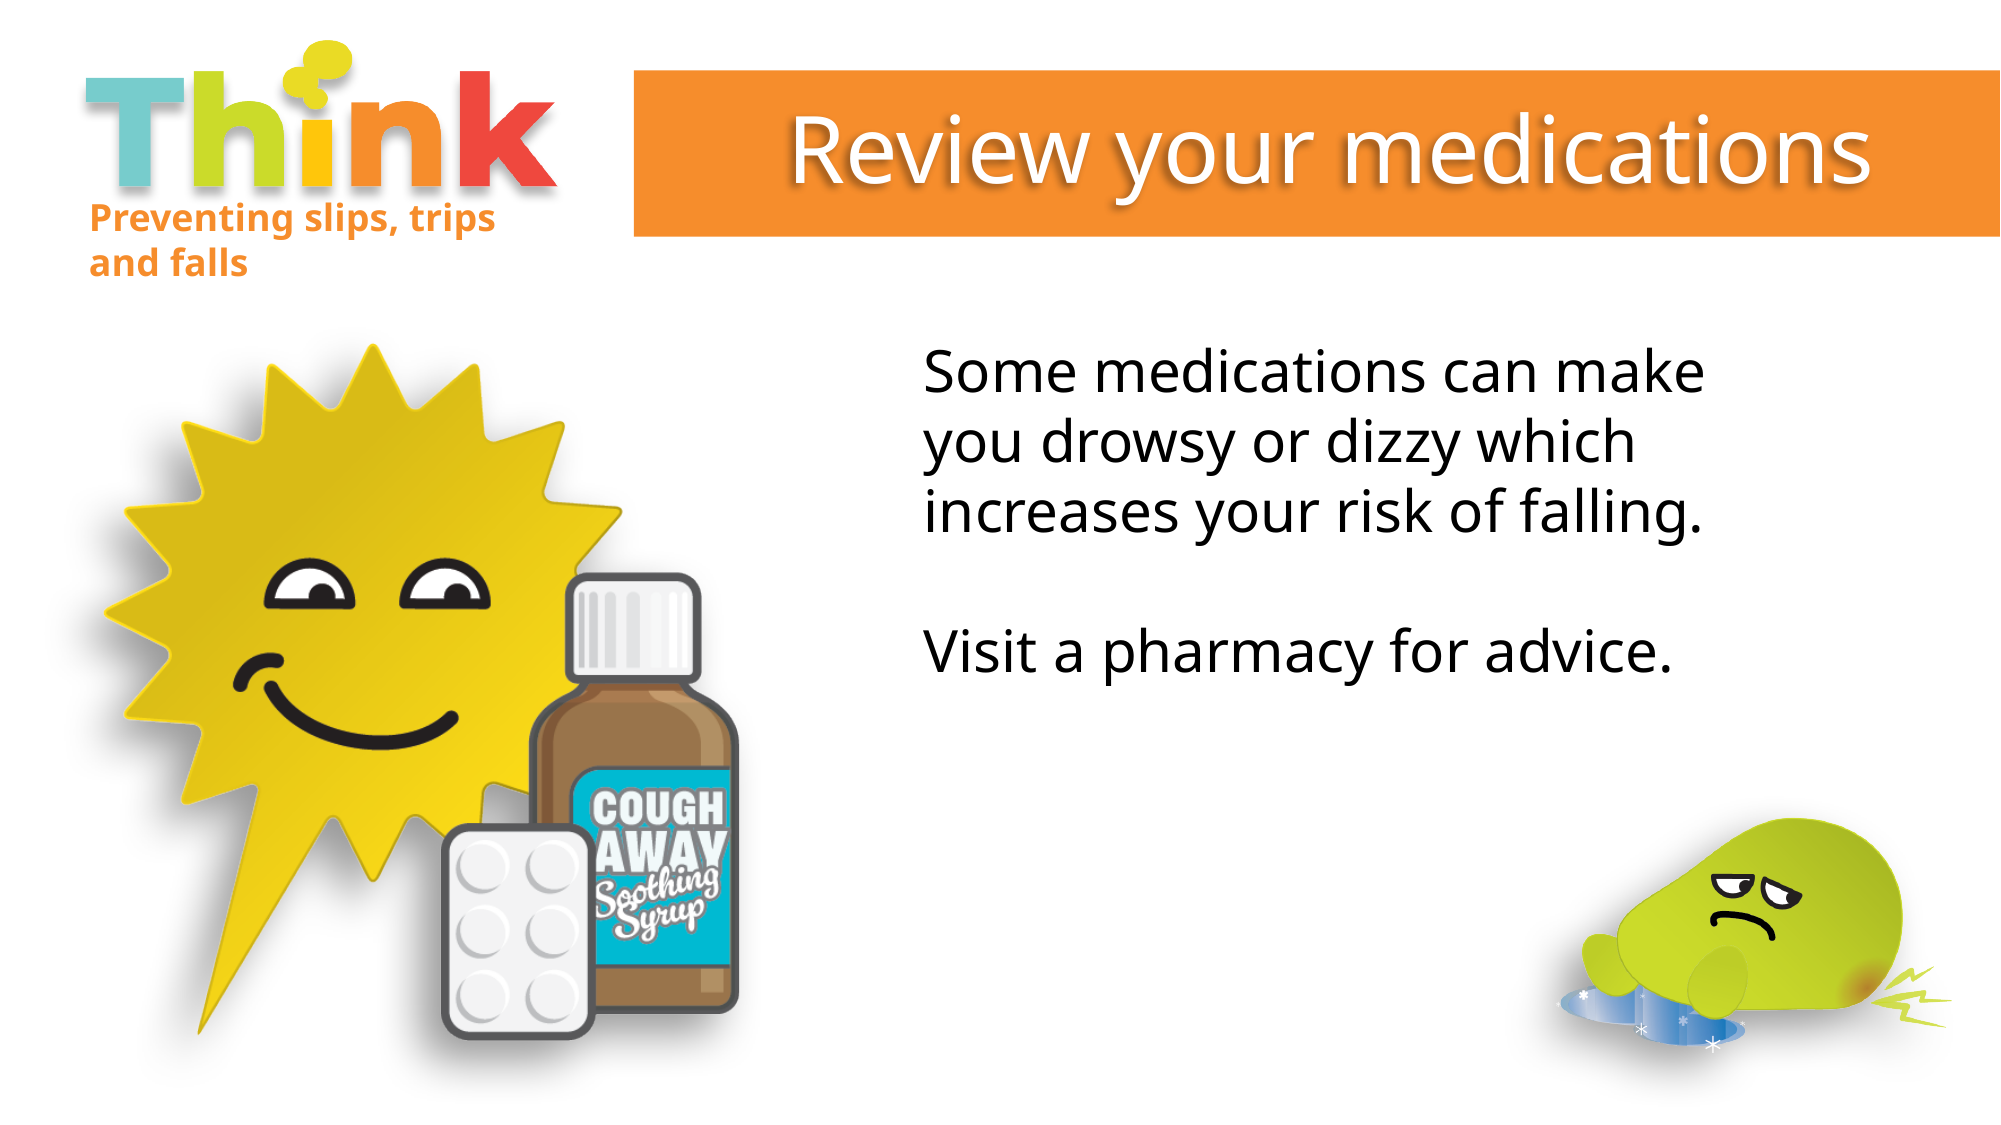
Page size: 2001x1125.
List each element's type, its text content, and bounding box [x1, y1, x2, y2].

text_box [633, 69, 2000, 238]
list Review your medications [772, 95, 2000, 212]
picture [33, 310, 779, 1065]
picture [1545, 797, 1966, 1068]
text_box Some medications can make you drowsy or dizzy which increases your risk of falling. Visit a pharmacy for advice. [909, 327, 1824, 692]
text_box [51, 22, 588, 248]
